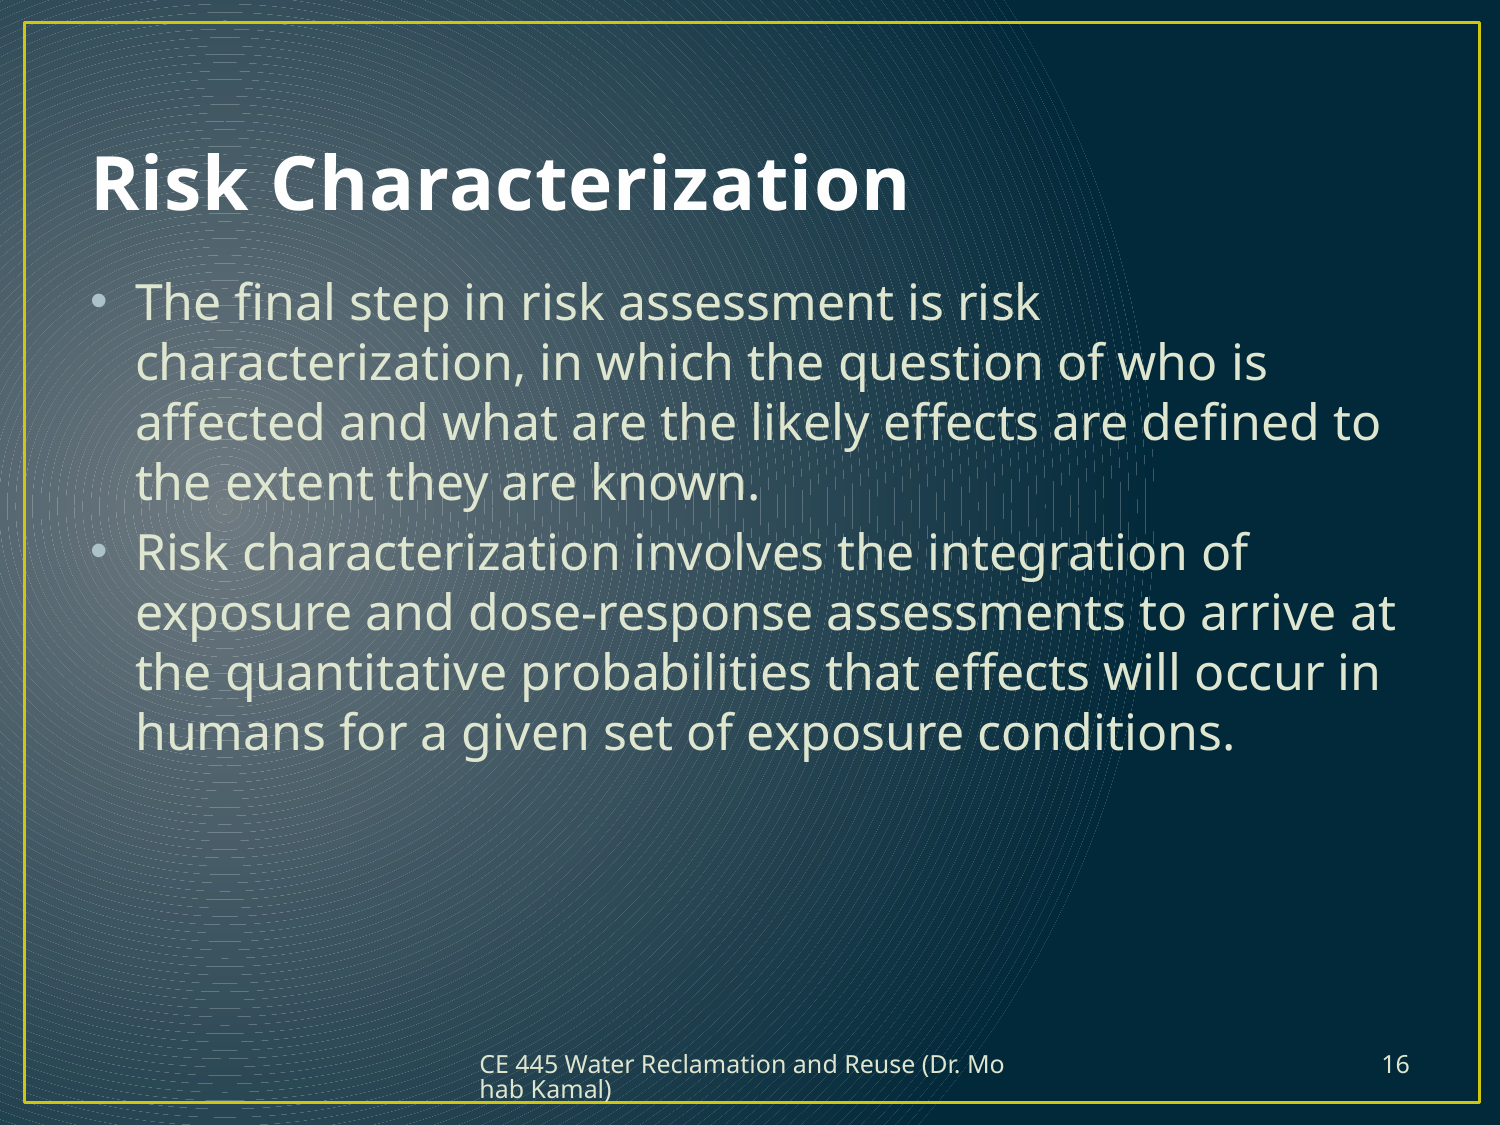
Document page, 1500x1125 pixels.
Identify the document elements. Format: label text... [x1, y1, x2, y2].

title Risk Characterization [75, 45, 1425, 233]
footer CE 445 Water Reclamation and Reuse (Dr. Mohab Kamal) [464, 1035, 1036, 1096]
slide_number 16 [1074, 1035, 1425, 1096]
list The final step in risk assessment is risk characterization, in which the question of who is affected and what are the likely effects are defined to the extent they are known. Risk characterization involves the integration of exposure and dose-response assessments to arrive at the quantitative probabilities that effects will occur in humans for a given set of exposure conditions. [75, 262, 1425, 1005]
